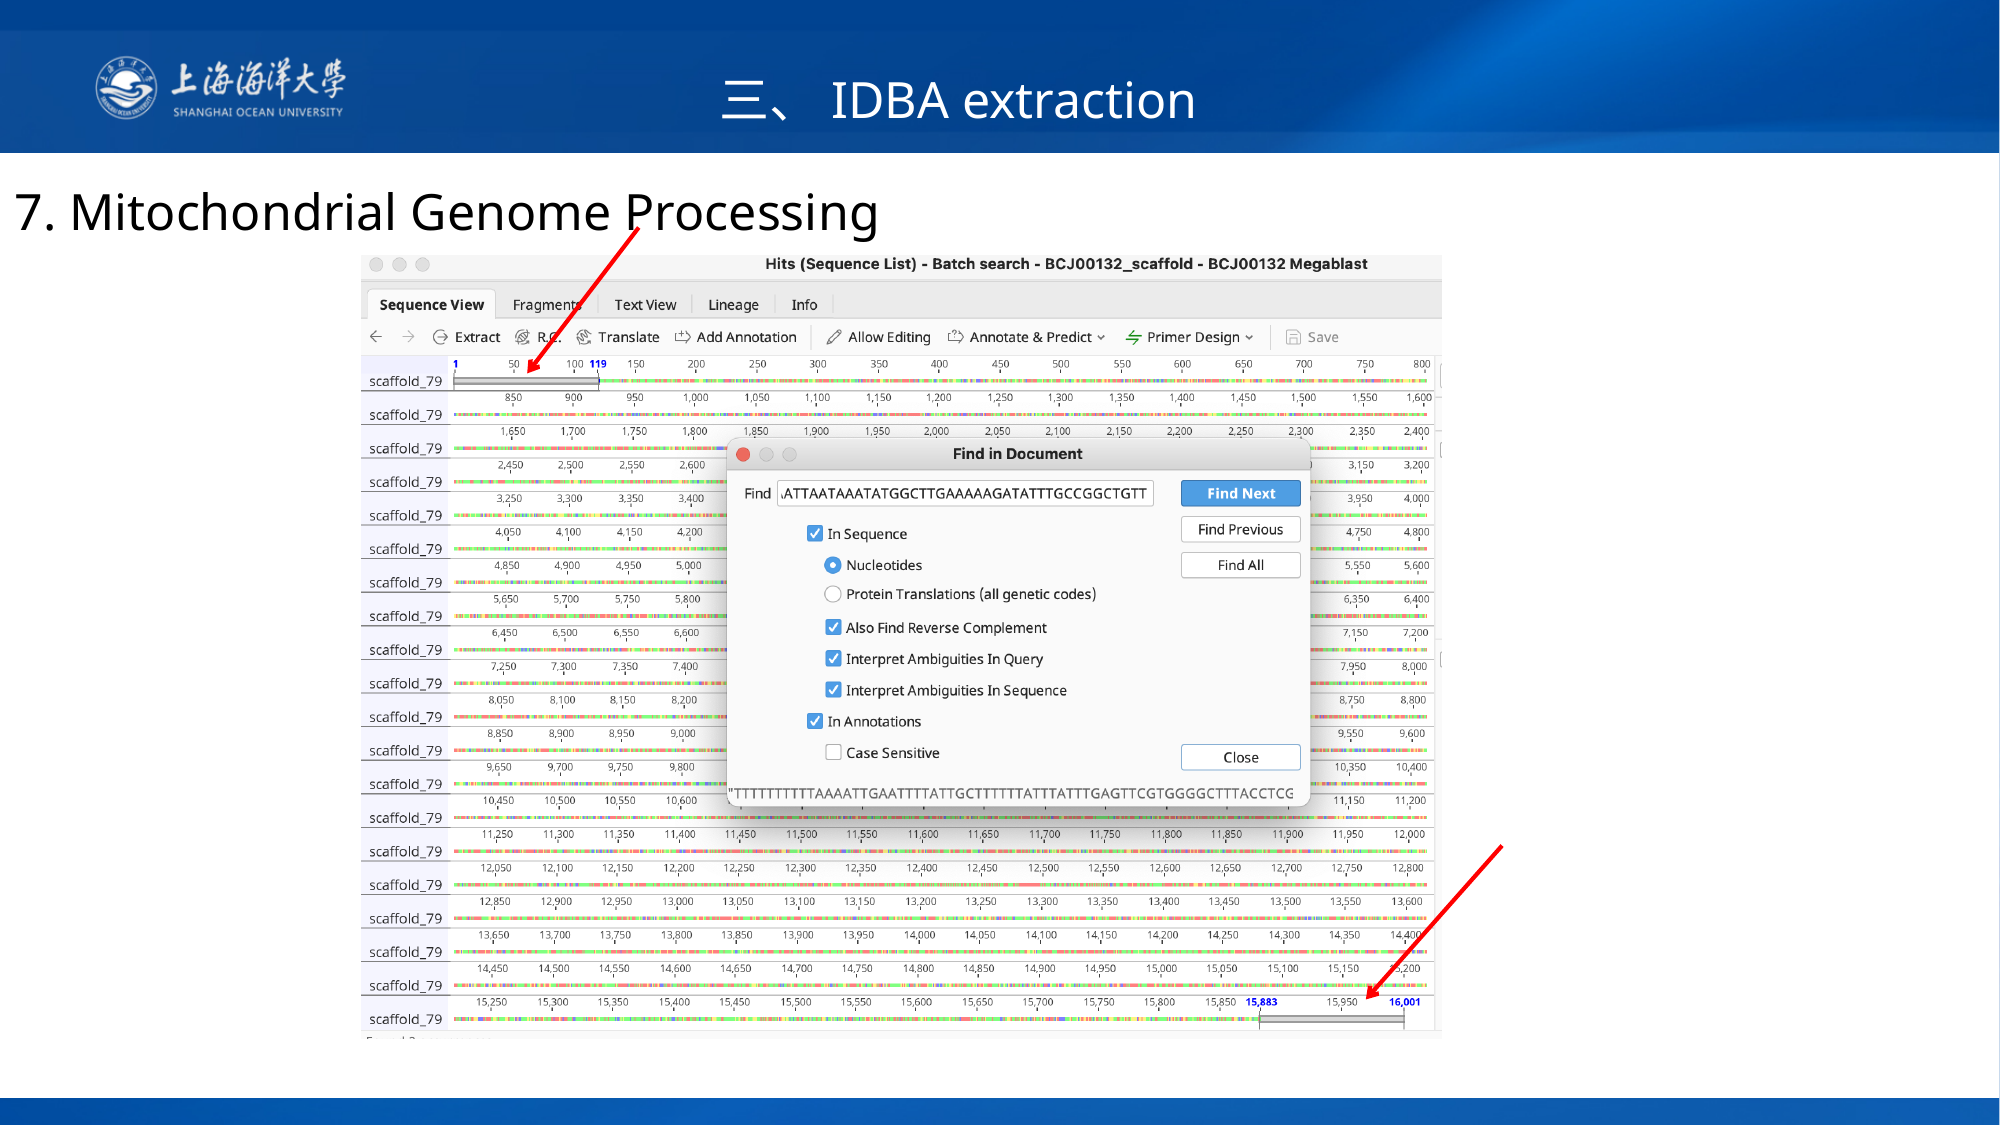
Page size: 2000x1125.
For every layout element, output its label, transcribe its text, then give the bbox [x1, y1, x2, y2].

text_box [1365, 845, 1503, 1000]
picture [0, 1098, 2000, 1125]
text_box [526, 227, 639, 374]
picture [0, 0, 2000, 153]
picture [361, 255, 1443, 1039]
text_box 7. Mitochondrial Genome Processing [0, 172, 917, 249]
text_box 三、IDBA extraction [704, 30, 1317, 136]
